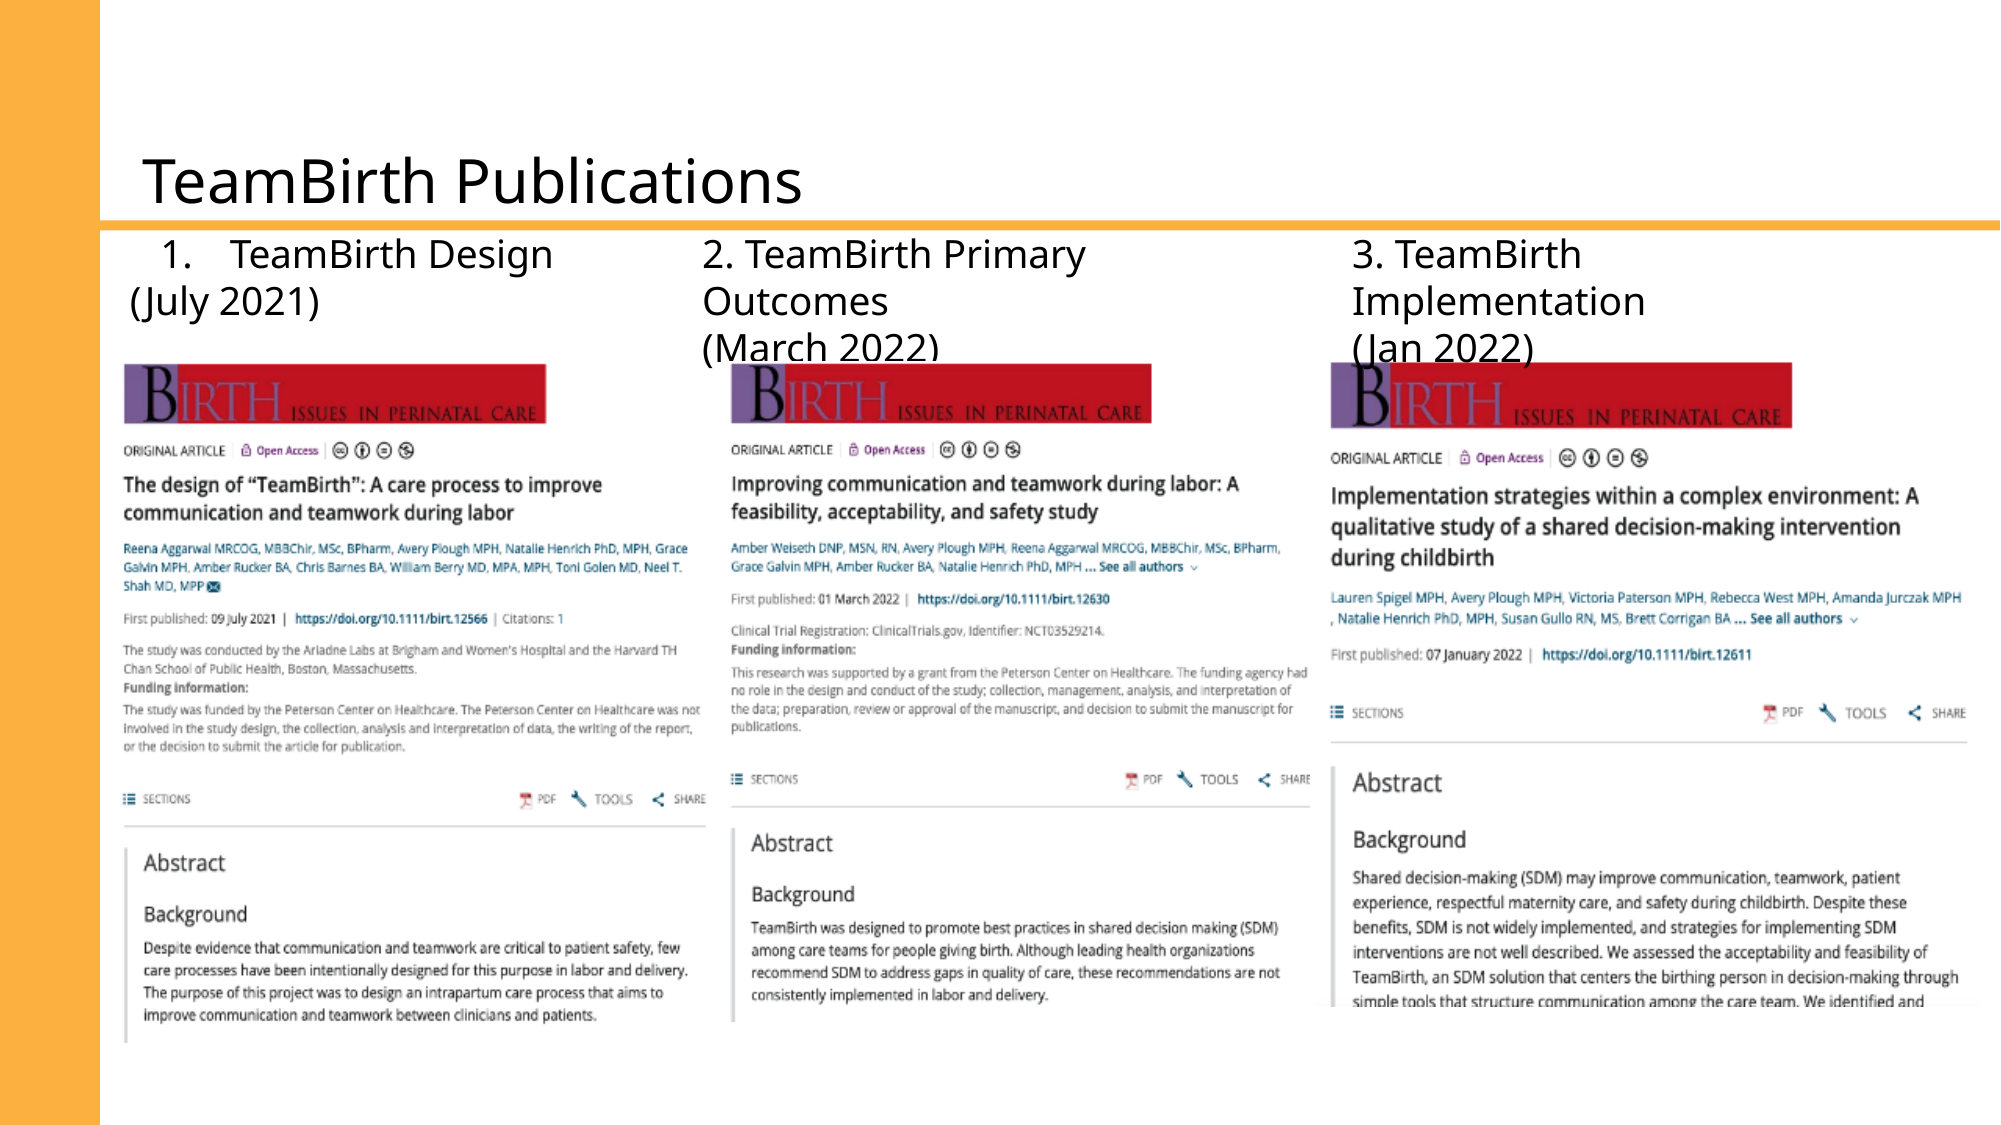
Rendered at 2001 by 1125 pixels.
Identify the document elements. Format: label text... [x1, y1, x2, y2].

title TeamBirth Publications [122, 140, 1723, 263]
picture [109, 344, 725, 1043]
text_box TeamBirth Design (July 2021) [109, 209, 670, 343]
text_box 3. TeamBirth Implementation (Jan 2022) [1332, 210, 1892, 342]
picture [729, 361, 1310, 1022]
picture [1314, 344, 1980, 1008]
text_box 2. TeamBirth Primary Outcomes (March 2022) [681, 210, 1291, 359]
